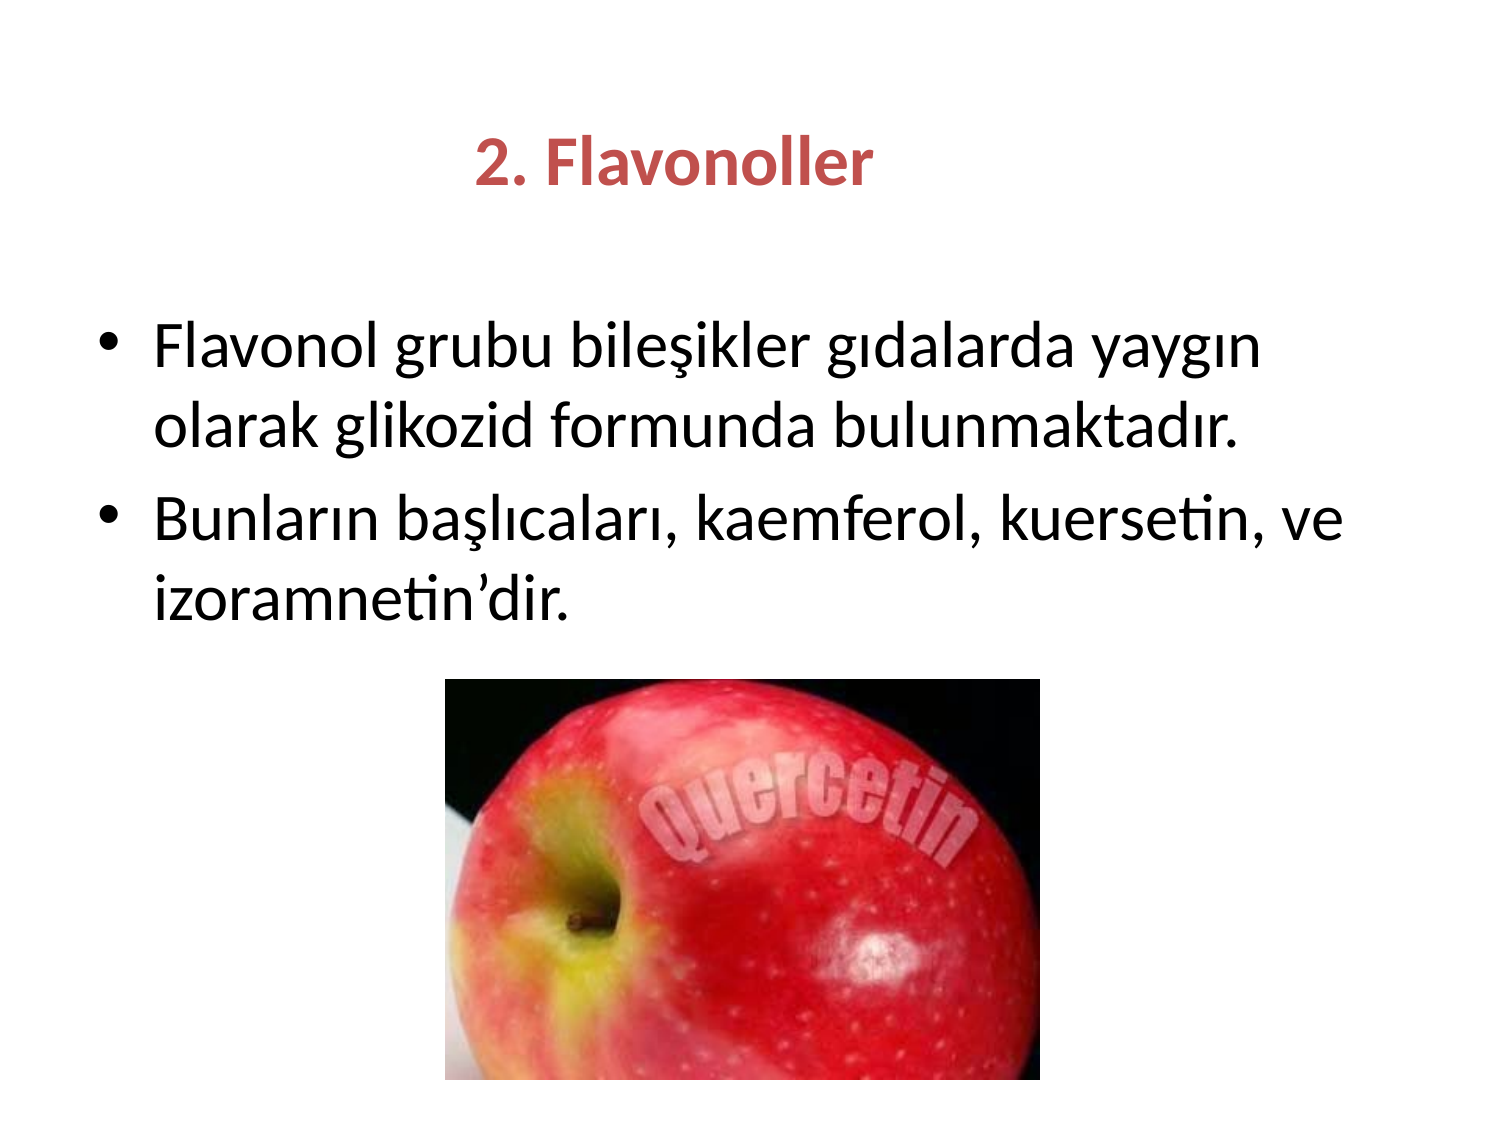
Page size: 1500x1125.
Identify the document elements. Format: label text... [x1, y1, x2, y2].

title 2. Flavonoller [0, 105, 1350, 293]
picture [445, 679, 1040, 1080]
list Flavonol grubu bileşikler gıdalarda yaygın olarak glikozid formunda bulunmaktadır. Bunların başlıcaları, kaemferol, kuersetin, ve izoramnetin’dir. [82, 292, 1432, 830]
